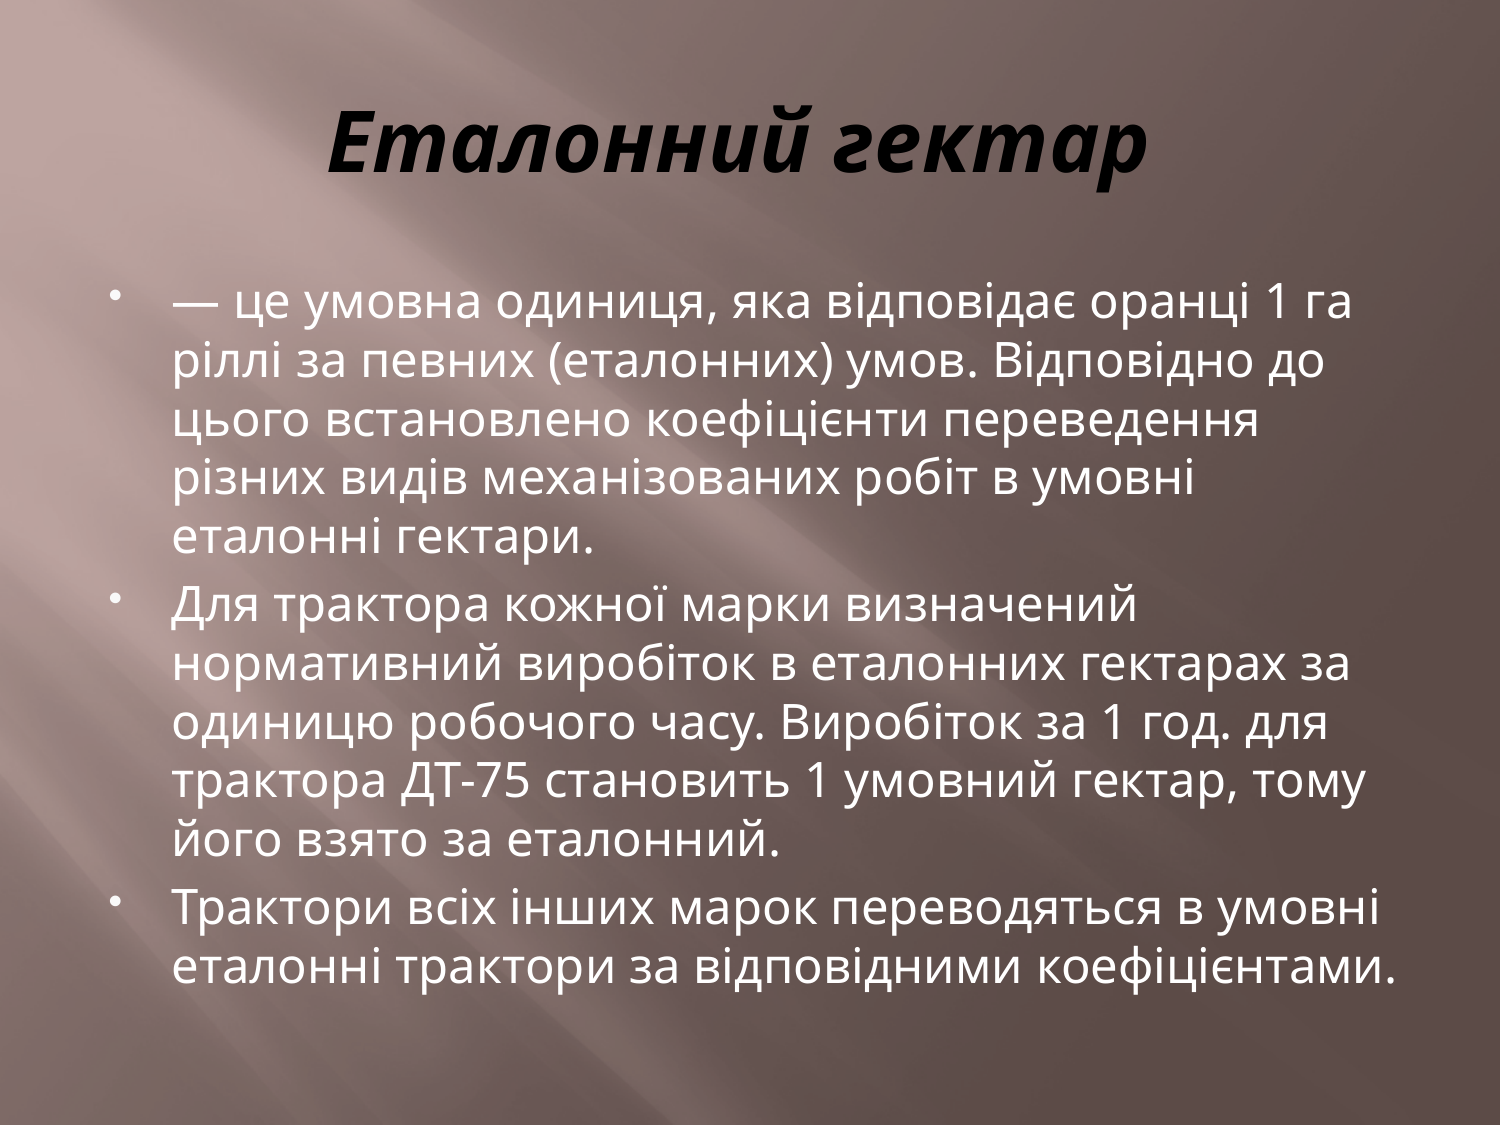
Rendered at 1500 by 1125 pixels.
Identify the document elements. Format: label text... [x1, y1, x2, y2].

title Еталонний гектар [75, 45, 1425, 233]
list — це умовна одиниця, яка відповідає оранці 1 га ріллі за певних (еталонних) умов. Відповідно до цього встановлено коефіцієнти переведення різних видів механізованих робіт в умовні еталонні гектари. Для трактора кожної марки визначений нормативний виробіток в еталонних гектарах за одиницю робочого часу. Виробіток за 1 год. для трактора ДТ-75 становить 1 умовний гектар, тому його взято за еталонний. Трактори всіх інших марок переводяться в умовні еталонні трактори за відповідними коефіцієнтами. [75, 262, 1425, 1035]
